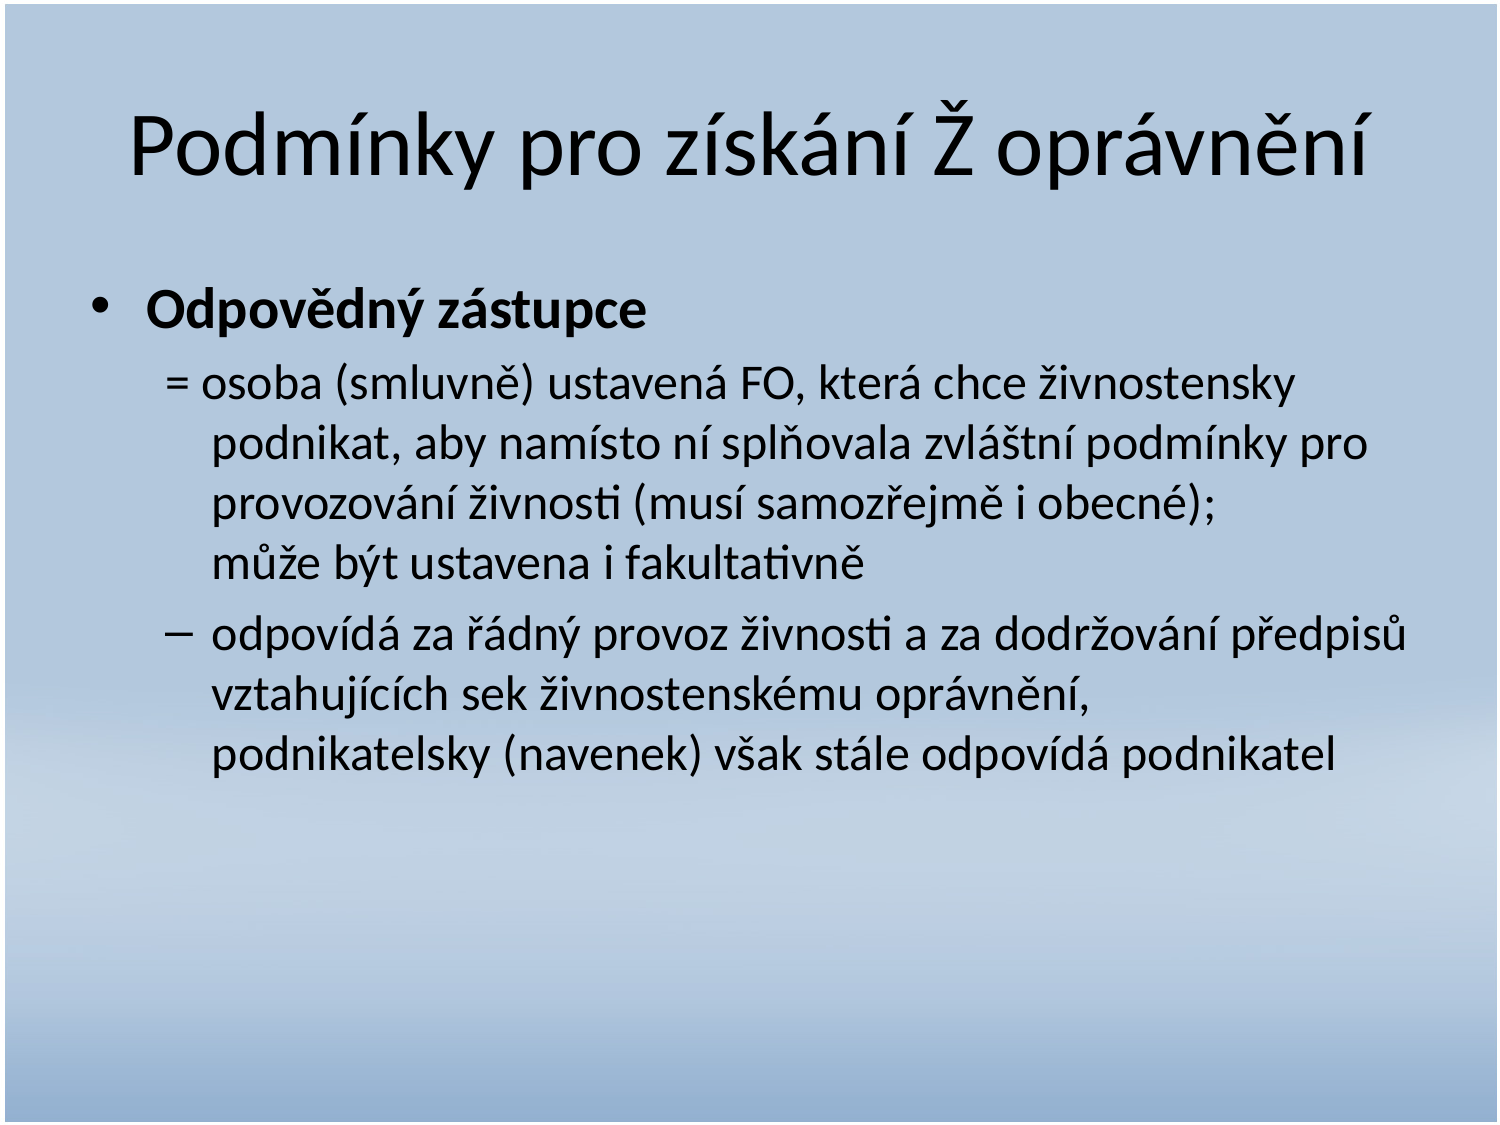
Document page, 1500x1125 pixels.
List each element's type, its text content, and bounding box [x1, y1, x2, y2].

picture [0, 0, 1500, 1125]
title Podmínky pro získání Ž oprávnění [74, 44, 1426, 233]
list Odpovědný zástupce = osoba (smluvně) ustavená FO, která chce živnostensky podnikat, aby namísto ní splňovala zvláštní podmínky pro provozování živnosti (musí samozřejmě i obecné); může být ustavena i fakultativně odpovídá za řádný provoz živnosti a za dodržování předpisů vztahujících sek živnostenskému oprávnění, podnikatelsky (navenek) však stále odpovídá podnikatel [74, 262, 1426, 1006]
